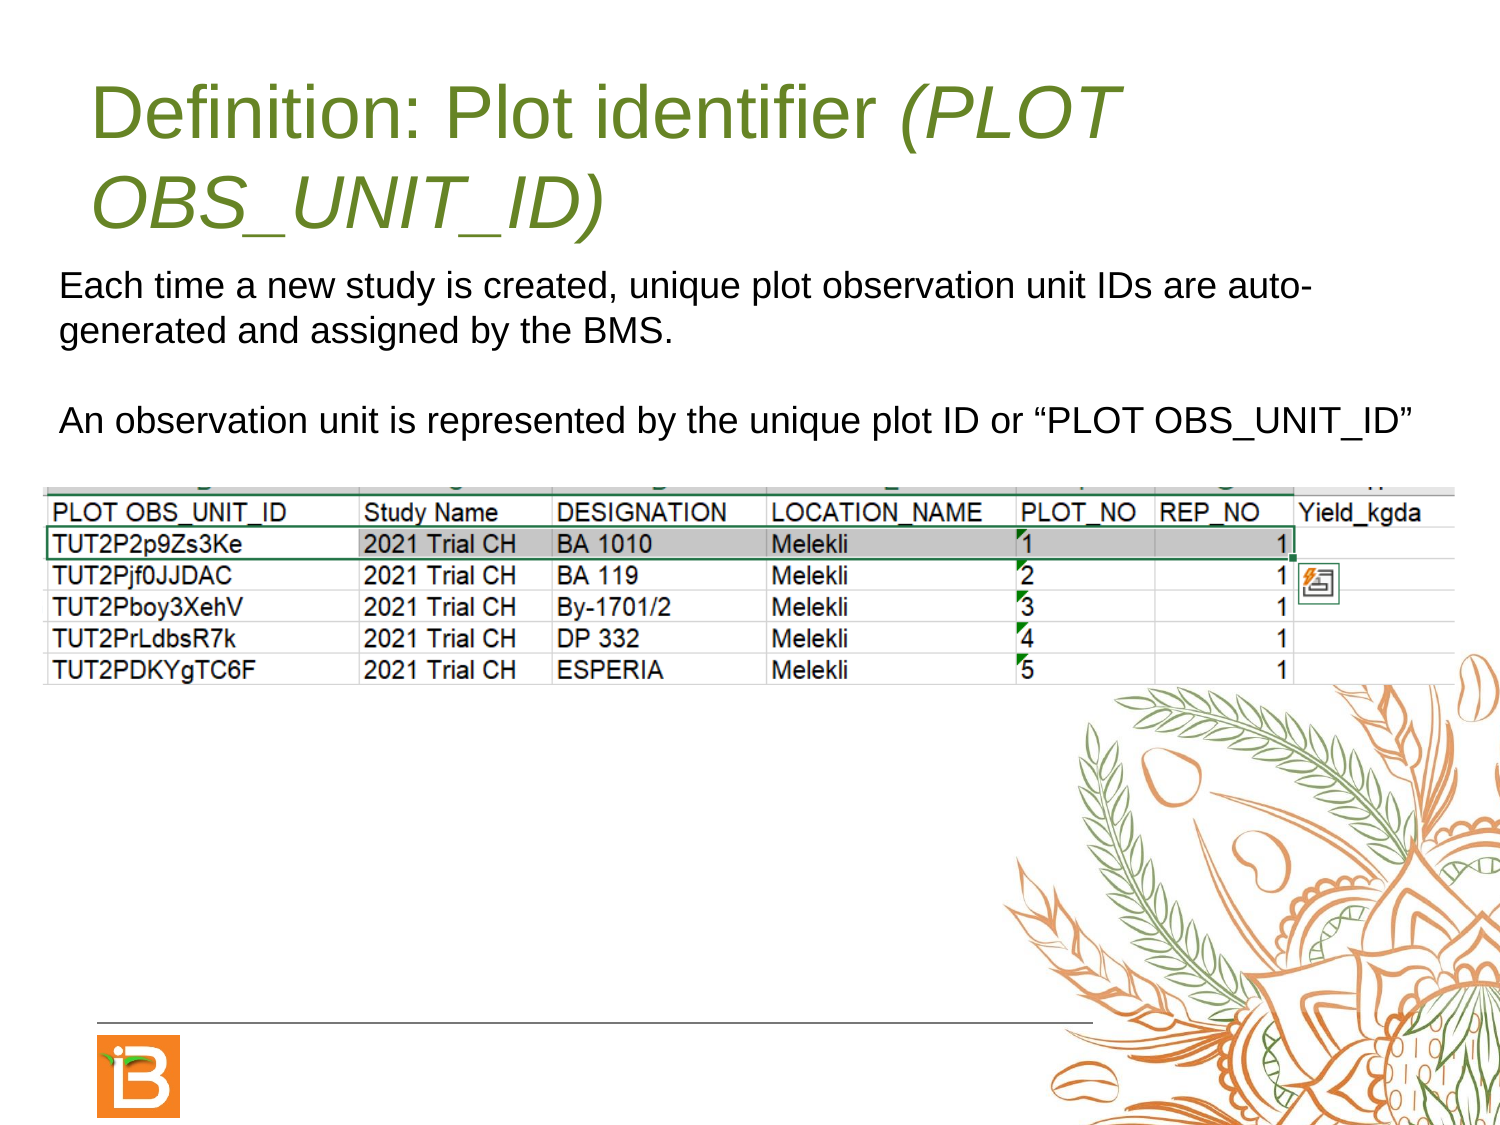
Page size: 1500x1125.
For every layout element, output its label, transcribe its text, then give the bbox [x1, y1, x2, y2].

picture [1002, 1013, 1500, 1125]
picture [97, 1035, 180, 1118]
text_box Each time a new study is created, unique plot observation unit IDs are auto-generated and assigned by the BMS. An observation unit is represented by the unique plot ID or “PLOT OBS_UNIT_ID” [43, 253, 1463, 764]
picture [42, 487, 1455, 685]
text_box Definition: Plot identifier (PLOT OBS_UNIT_ID) [75, 56, 1463, 173]
